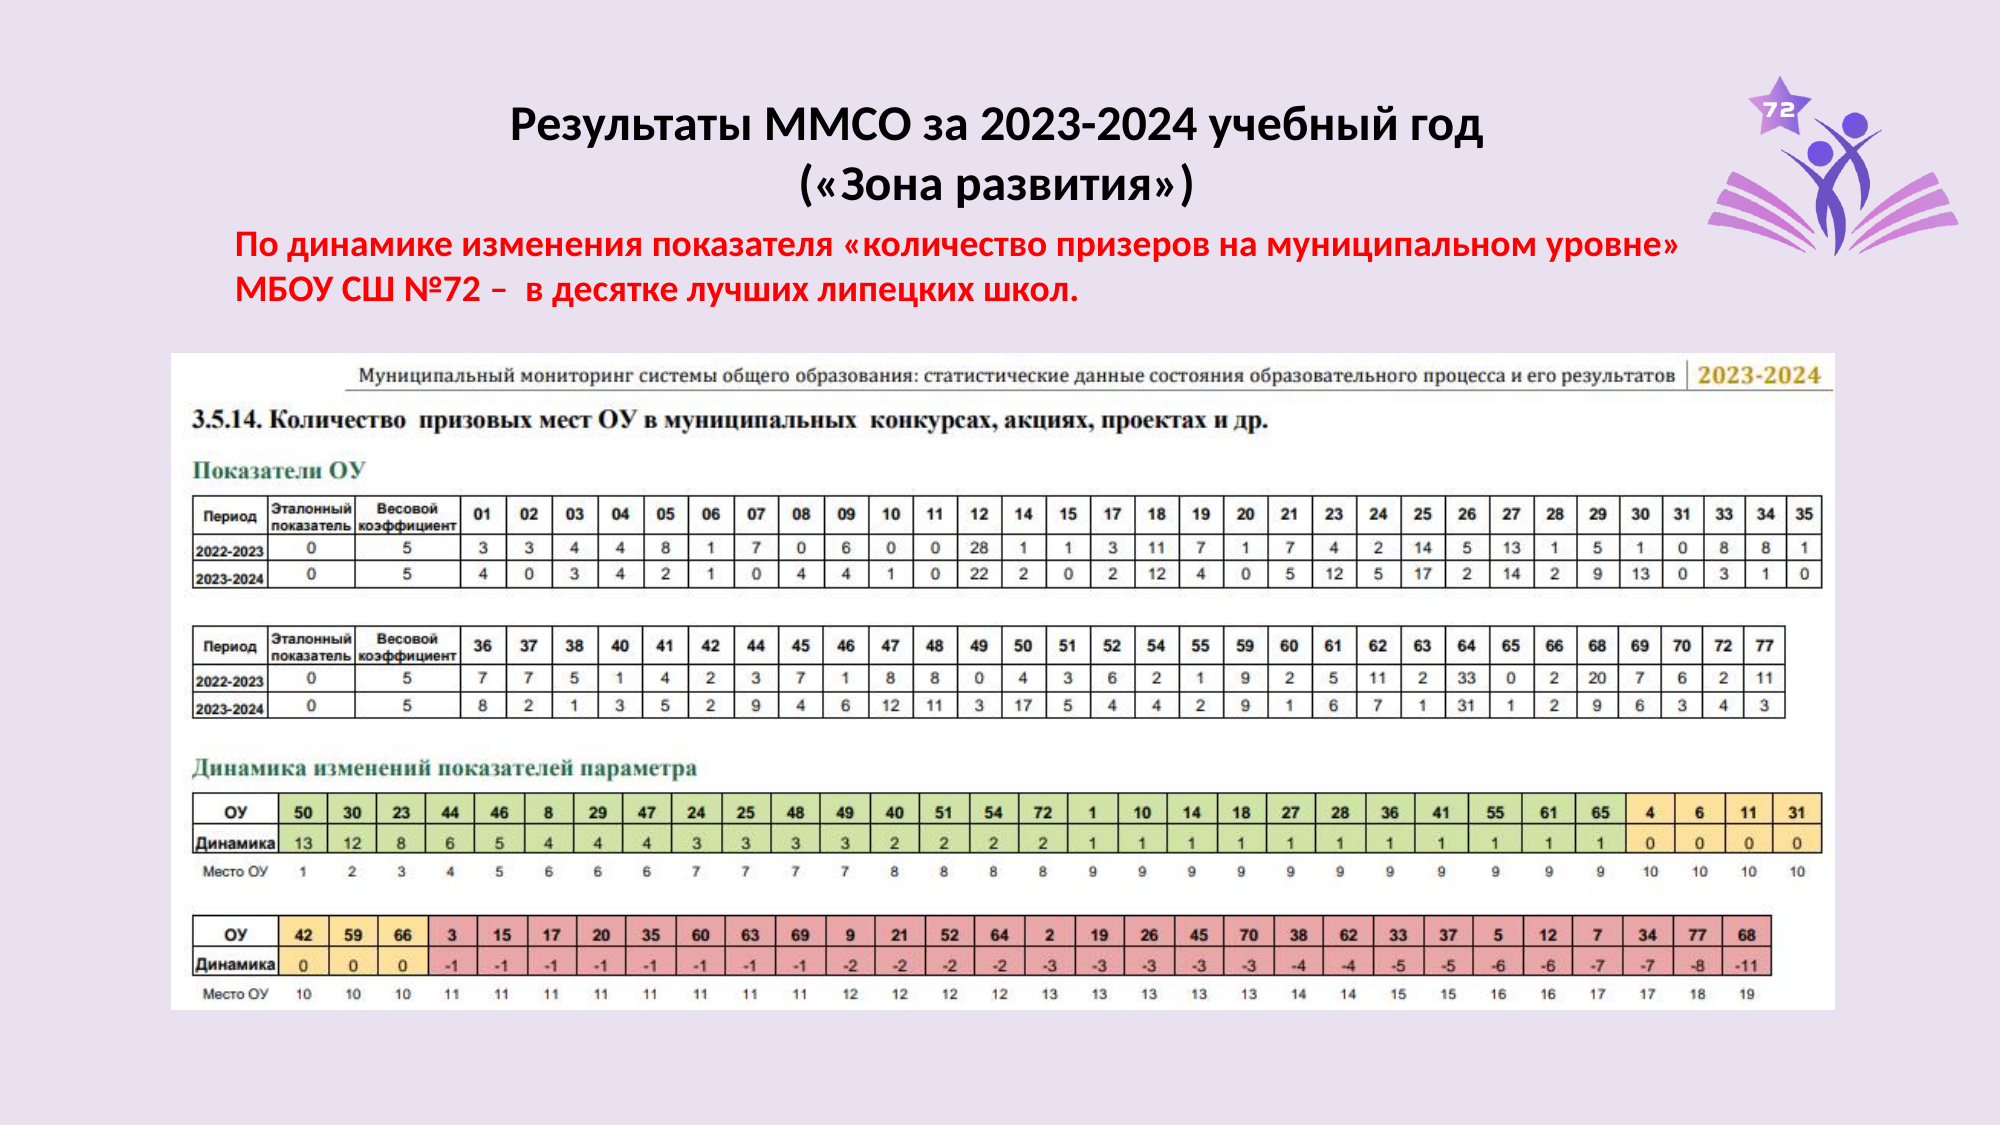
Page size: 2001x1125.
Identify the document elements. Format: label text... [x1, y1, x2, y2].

text_box По динамике изменения показателя «количество призеров на муниципальном уровне» МБОУ СШ №72 – в десятке лучших липецких школ. [220, 211, 1694, 317]
picture [171, 353, 1835, 1010]
picture [1699, 47, 1970, 318]
text_box Результаты ММСО за 2023-2024 учебный год («Зона развития») [451, 82, 1543, 211]
